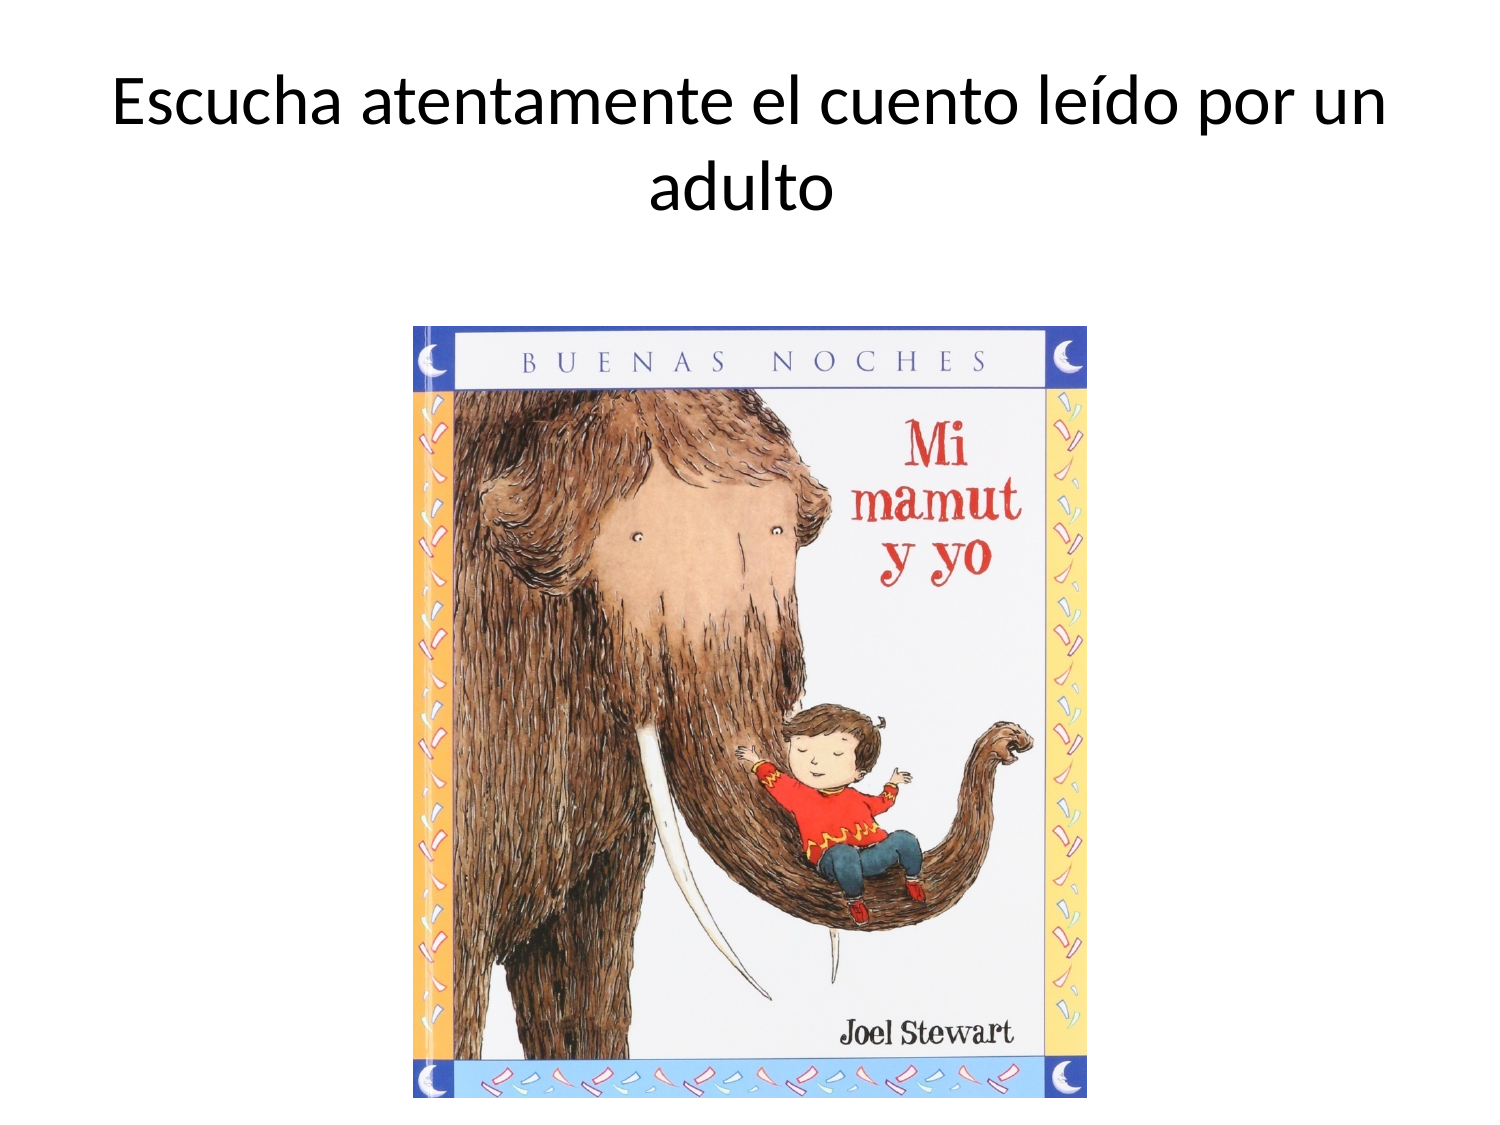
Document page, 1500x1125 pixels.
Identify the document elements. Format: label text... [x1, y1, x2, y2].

title Escucha atentamente el cuento leído por un adulto [75, 45, 1425, 233]
picture [413, 326, 1087, 1099]
